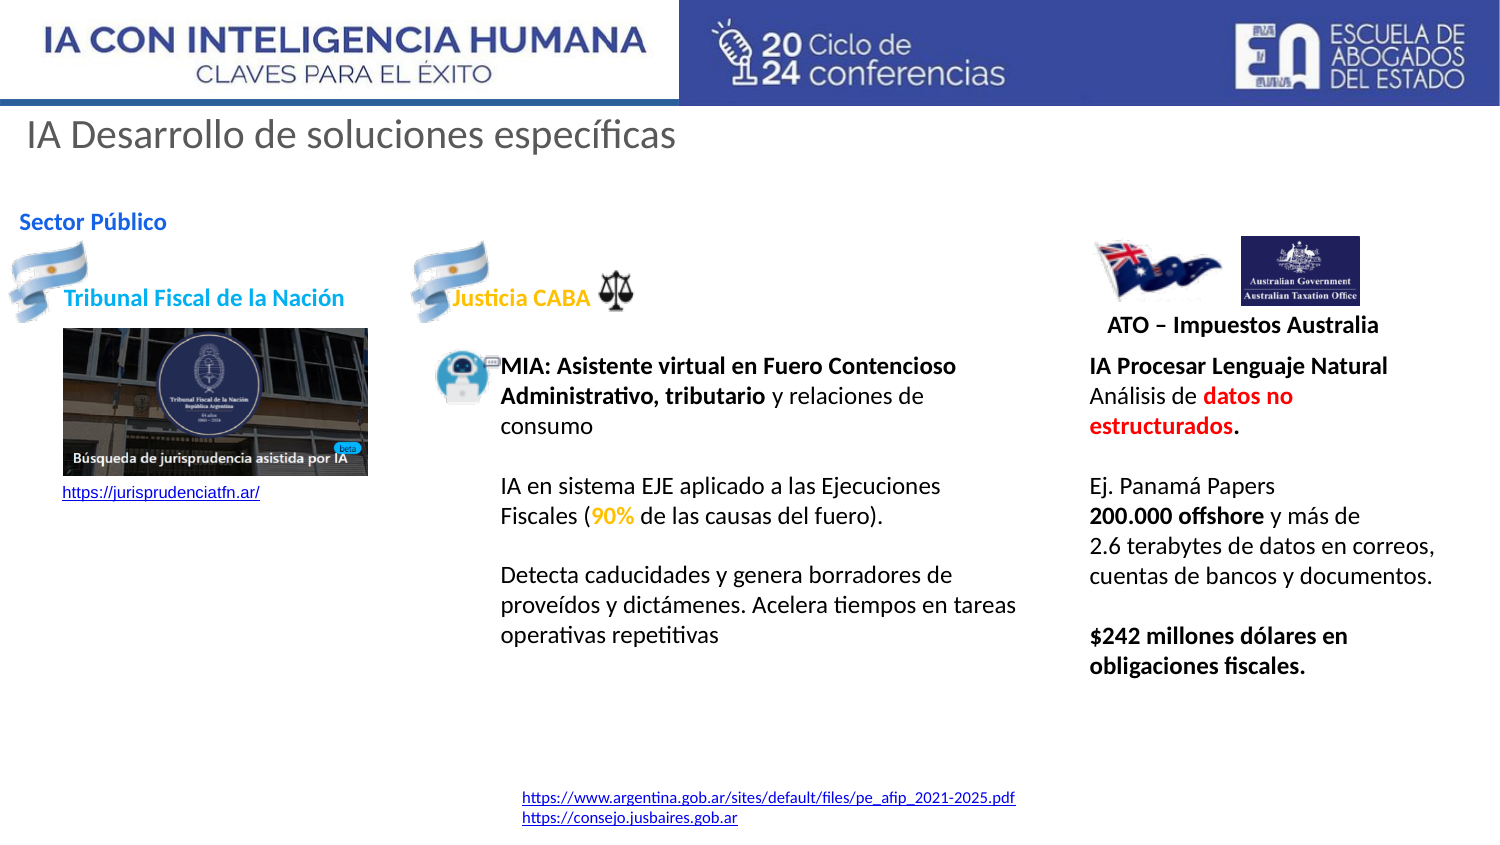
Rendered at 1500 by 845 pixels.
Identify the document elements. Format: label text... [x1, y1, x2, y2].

text_box Tribunal Fiscal de la Nación [93, 276, 401, 323]
text_box ATO – Impuestos Australia [1092, 301, 1477, 342]
text_box Sector Público [19, 201, 247, 247]
picture [1092, 235, 1224, 302]
picture [590, 262, 646, 321]
picture [406, 239, 491, 323]
text_box https://jurisprudenciatfn.ar/ [47, 474, 519, 532]
text_box https://www.argentina.gob.ar/sites/default/files/pe_afip_2021-2025.pdf https://consejo.jusbaires.gob.ar [507, 779, 1046, 844]
picture [29, 0, 1500, 106]
text_box IA Procesar Lenguaje Natural Análisis de datos no estructurados. Ej. Panamá Papers 200.000 offshore y más de 2.6 terabytes de datos en correos, cuentas de bancos y documentos. $242 millones dólares en obligaciones fiscales. [1074, 342, 1458, 472]
picture [63, 328, 369, 477]
text_box IA Desarrollo de soluciones específicas [11, 99, 721, 165]
picture [1241, 235, 1360, 306]
picture [5, 239, 89, 323]
picture [430, 348, 501, 406]
text_box Justicia CABA [496, 276, 585, 312]
text_box MIA: Asistente virtual en Fuero Contencioso Administrativo, tributario y relaciones de consumo IA en sistema EJE aplicado a las Ejecuciones Fiscales (90% de las causas del fuero). Detecta caducidades y genera borradores de proveídos y dictámenes. Acelera tiempos en tareas operativas repetitivas [485, 312, 1034, 608]
